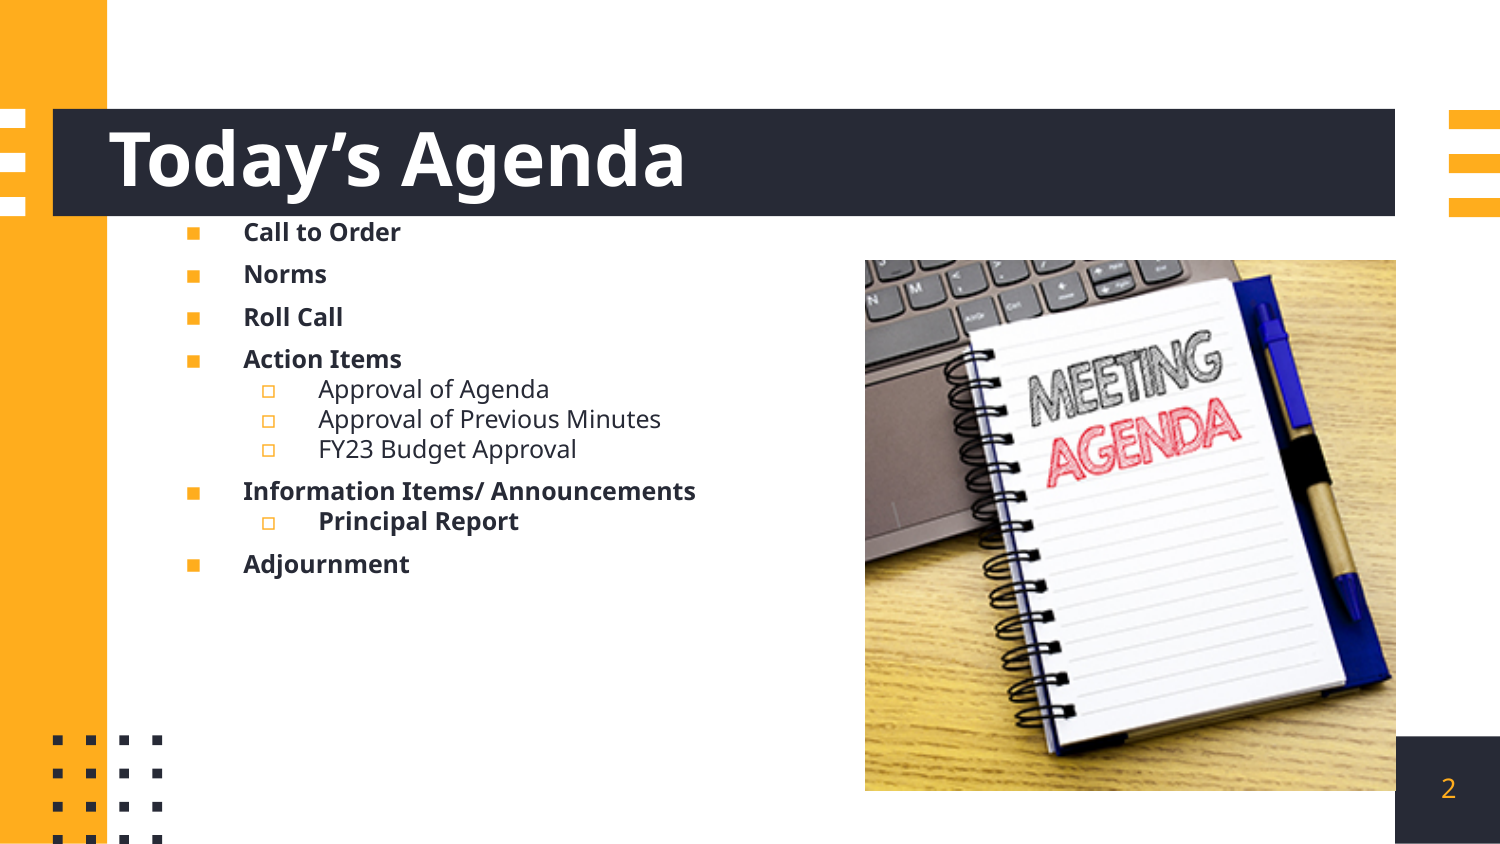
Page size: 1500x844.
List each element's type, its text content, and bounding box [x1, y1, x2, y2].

slide_number 2 [1395, 736, 1500, 844]
picture [865, 260, 1396, 791]
list Call to Order Norms Roll Call Action Items Approval of Agenda Approval of Previous Minutes FY23 Budget Approval Information Items/ Announcements Principal Report Adjournment [168, 216, 950, 844]
title Today’s Agenda [108, 108, 1396, 217]
